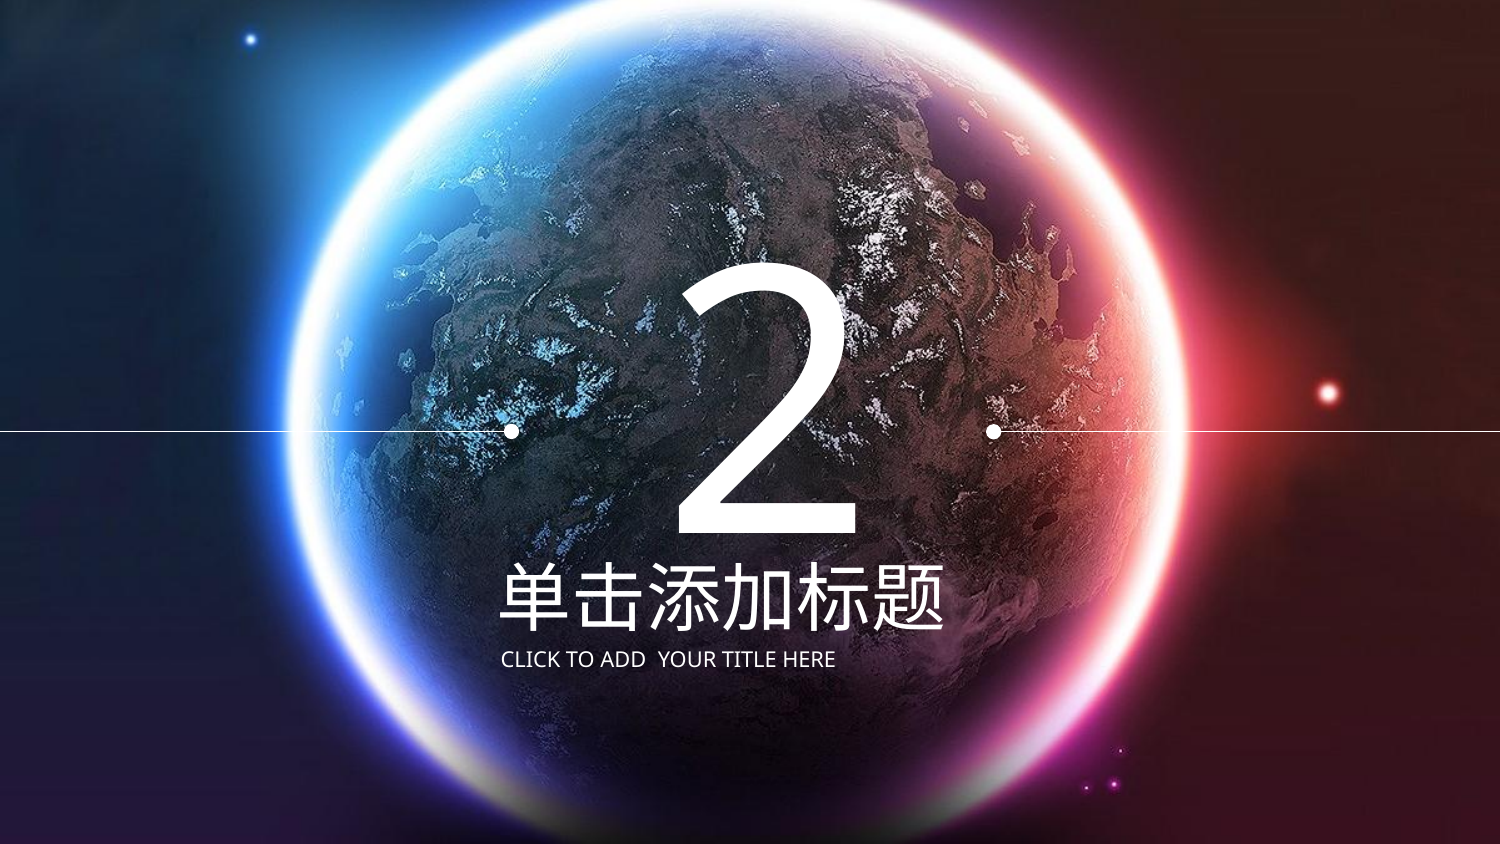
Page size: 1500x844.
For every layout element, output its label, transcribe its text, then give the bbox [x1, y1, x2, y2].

text_box CLICK TO ADD YOUR TITLE HERE [485, 638, 1015, 680]
text_box 单击添加标题 [482, 542, 1015, 648]
text_box [985, 424, 1002, 440]
text_box [503, 423, 520, 440]
text_box 2 [646, 152, 910, 616]
picture [0, 0, 1500, 844]
